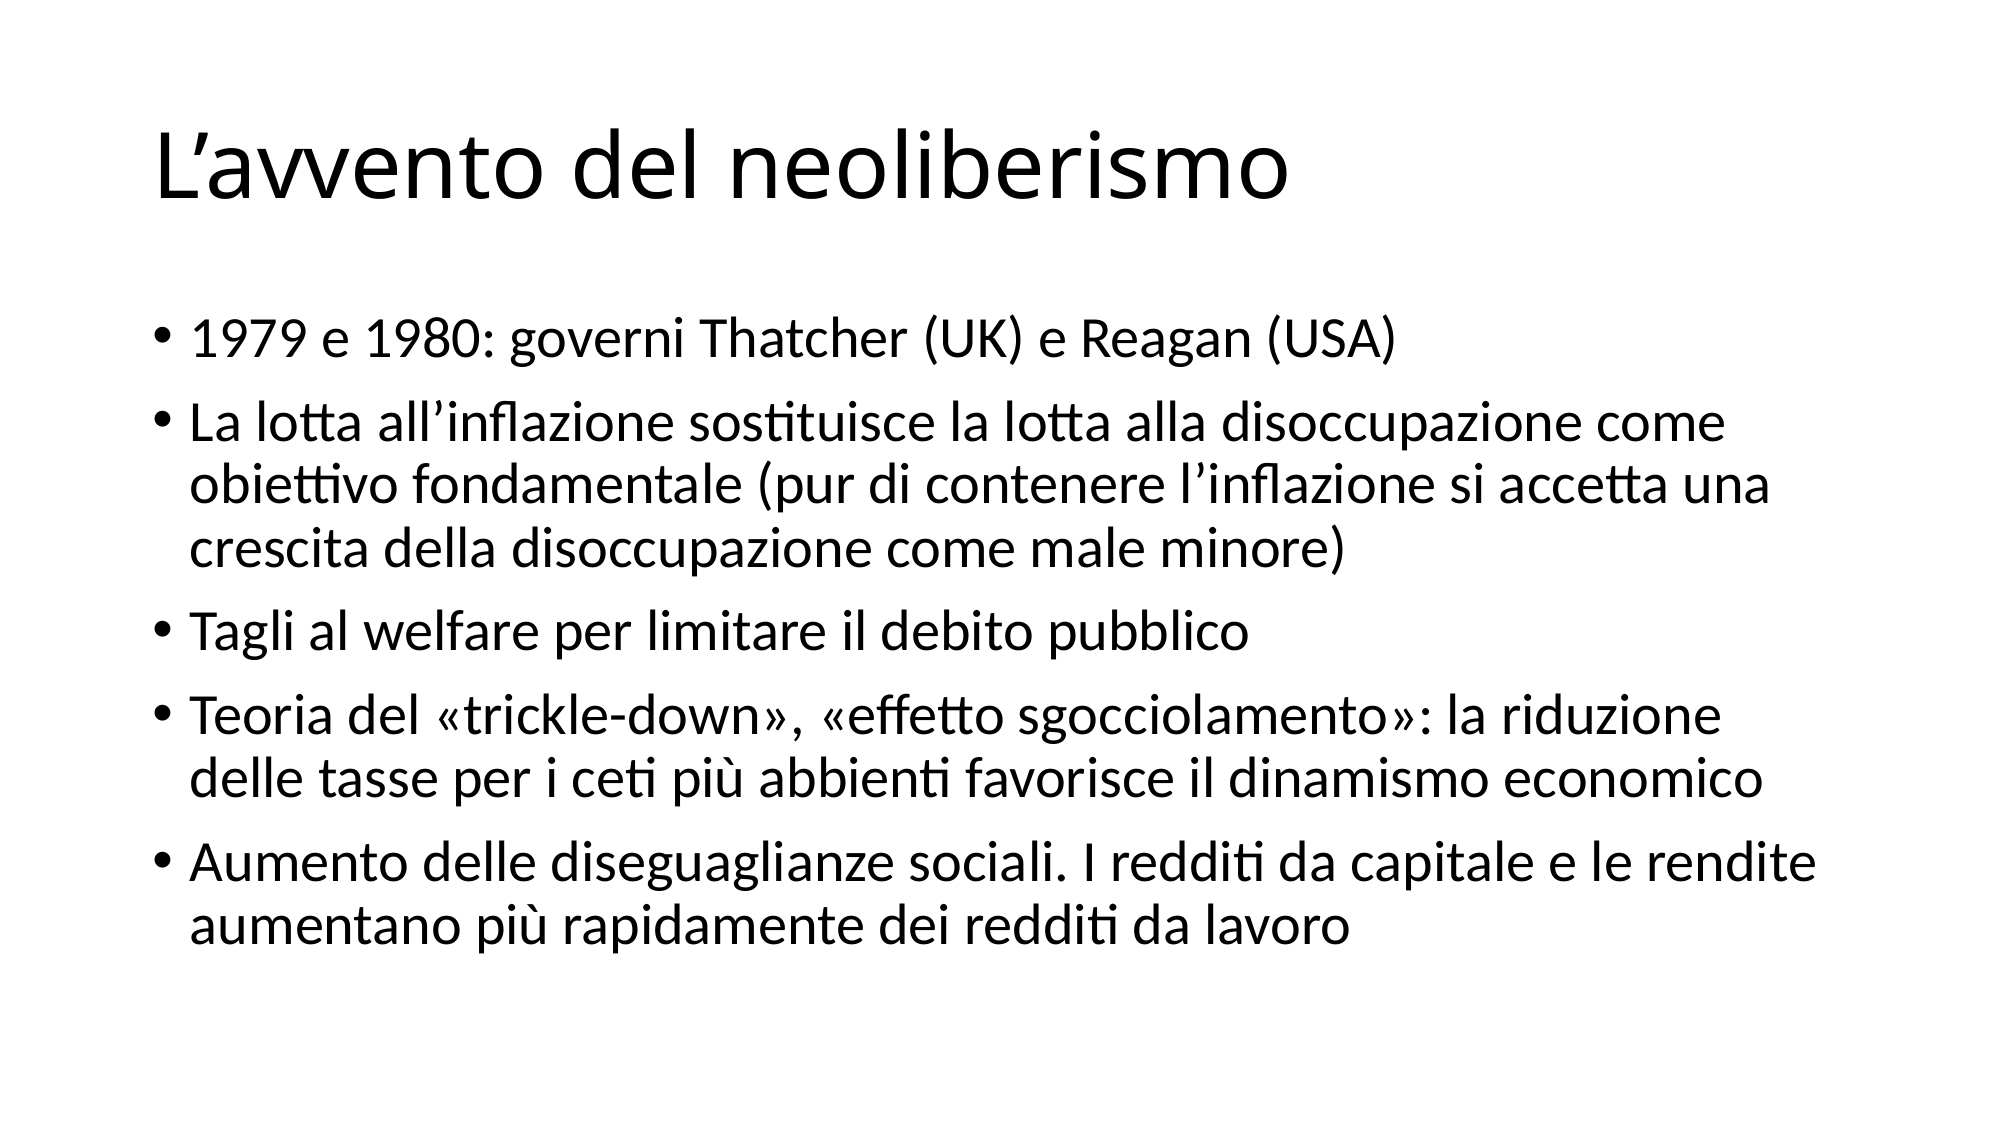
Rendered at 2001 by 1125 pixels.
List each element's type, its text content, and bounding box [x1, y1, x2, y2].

list 1979 e 1980: governi Thatcher (UK) e Reagan (USA) La lotta all’inflazione sostituisce la lotta alla disoccupazione come obiettivo fondamentale (pur di contenere l’inflazione si accetta una crescita della disoccupazione come male minore) Tagli al welfare per limitare il debito pubblico Teoria del «trickle-down», «effetto sgocciolamento»: la riduzione delle tasse per i ceti più abbienti favorisce il dinamismo economico Aumento delle diseguaglianze sociali. I redditi da capitale e le rendite aumentano più rapidamente dei redditi da lavoro [137, 299, 1863, 1014]
title L’avvento del neoliberismo [137, 59, 1863, 278]
text_box [1408, 333, 1440, 440]
